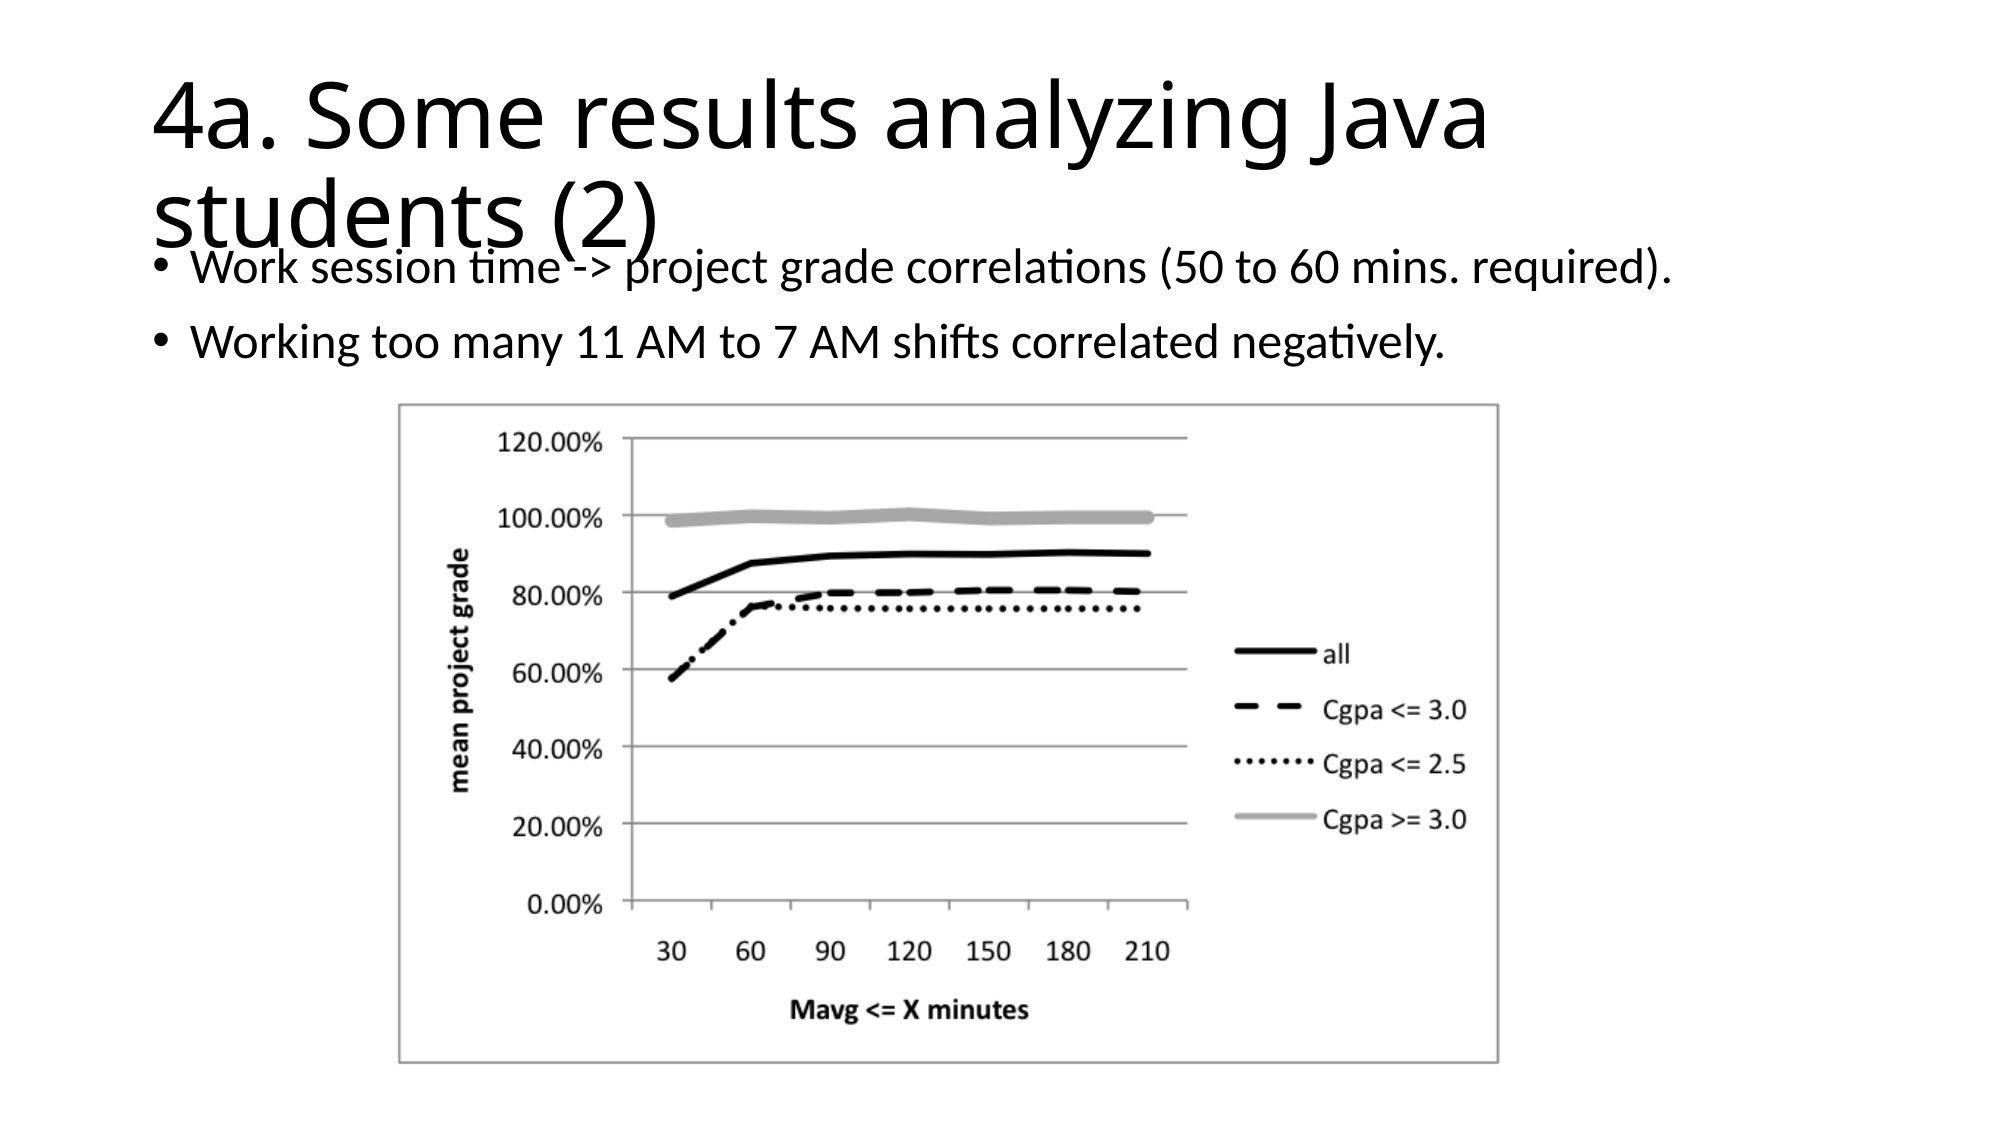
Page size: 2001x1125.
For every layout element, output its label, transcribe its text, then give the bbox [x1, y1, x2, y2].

list Work session time -> project grade correlations (50 to 60 mins. required). Working too many 11 AM to 7 AM shifts correlated negatively. [137, 232, 1863, 1095]
title 4a. Some results analyzing Java students (2) [137, 59, 1863, 232]
picture [397, 402, 1500, 1066]
